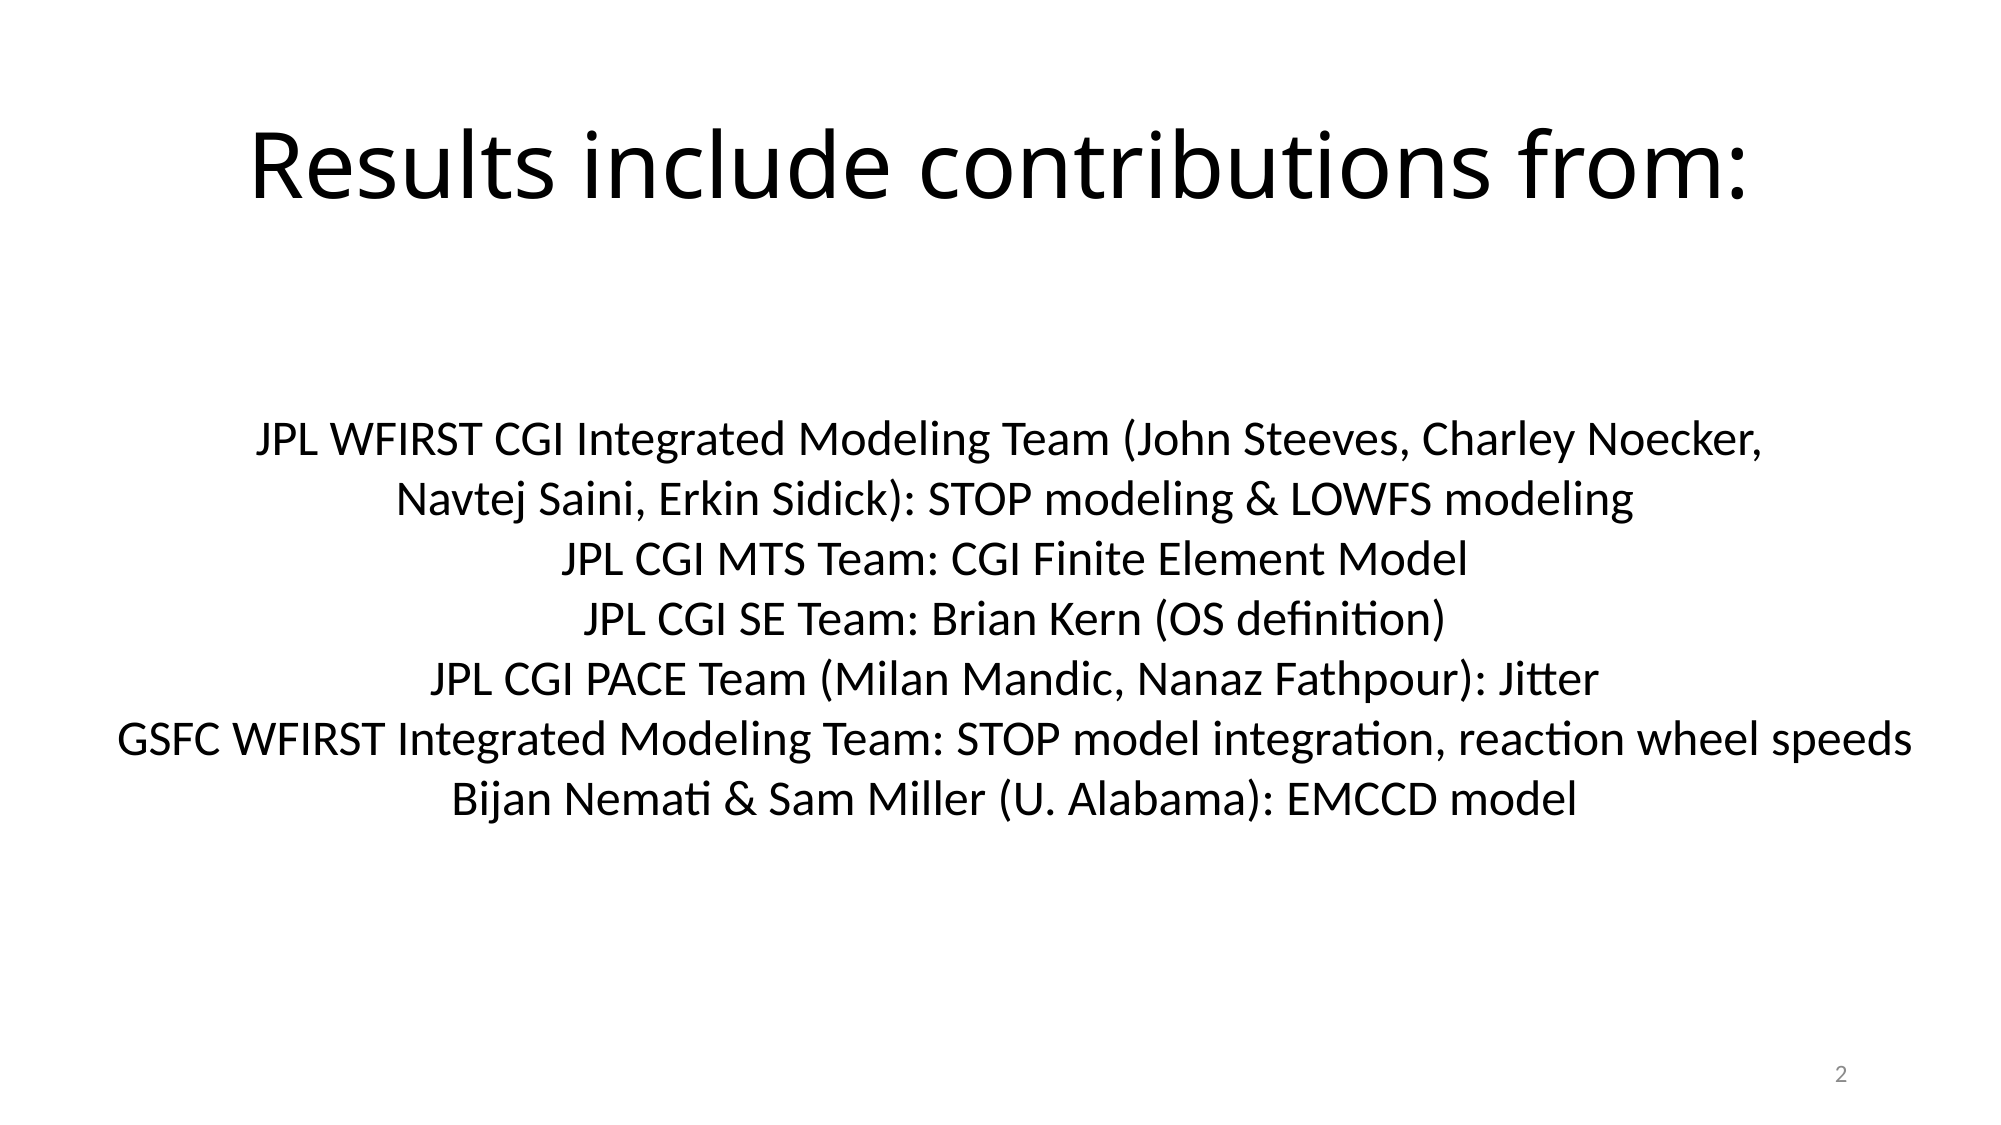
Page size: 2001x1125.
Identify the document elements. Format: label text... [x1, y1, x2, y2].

text_box JPL WFIRST CGI Integrated Modeling Team (John Steeves, Charley Noecker, Navtej Saini, Erkin Sidick): STOP modeling & LOWFS modeling JPL CGI MTS Team: CGI Finite Element Model JPL CGI SE Team: Brian Kern (OS definition) JPL CGI PACE Team (Milan Mandic, Nanaz Fathpour): Jitter GSFC WFIRST Integrated Modeling Team: STOP model integration, reaction wheel speeds Bijan Nemati & Sam Miller (U. Alabama): EMCCD model [93, 398, 1937, 894]
title Results include contributions from: [137, 59, 1863, 278]
slide_number 2 [1412, 1042, 1863, 1103]
